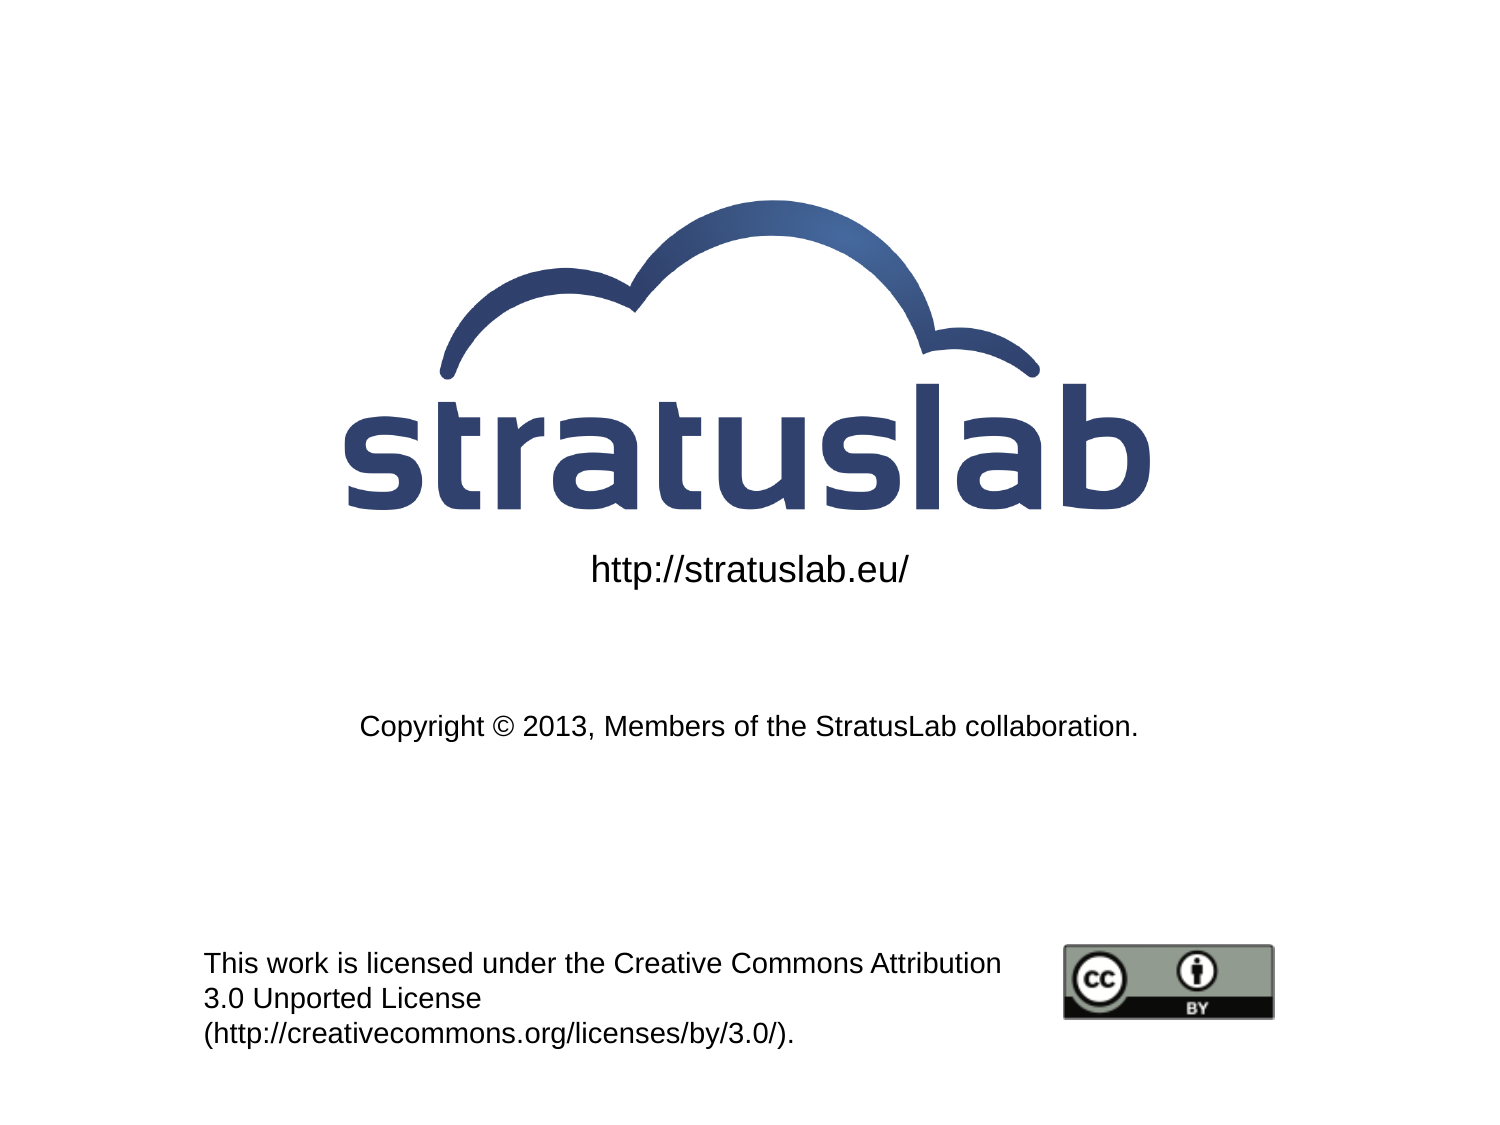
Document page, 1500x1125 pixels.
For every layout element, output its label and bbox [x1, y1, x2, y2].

picture [344, 200, 1150, 510]
picture [1063, 944, 1275, 1020]
